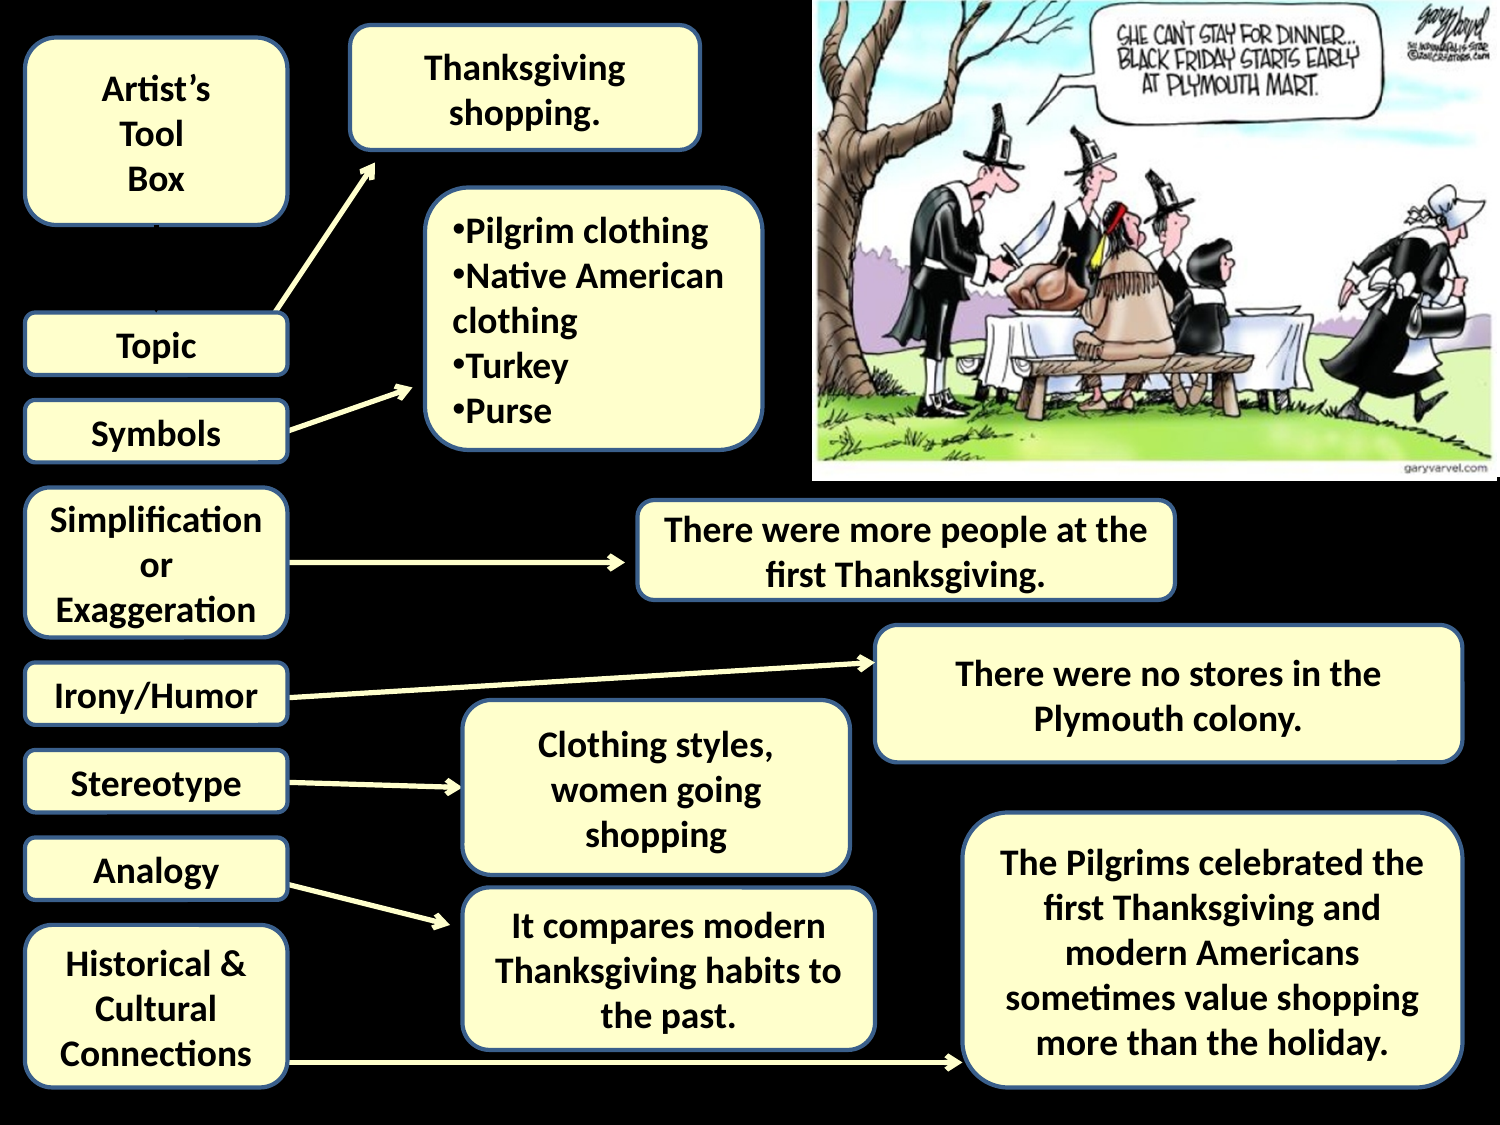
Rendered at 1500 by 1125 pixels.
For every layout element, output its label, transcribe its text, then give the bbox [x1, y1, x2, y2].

text_box Clothing styles, women going shopping [460, 710, 853, 878]
text_box The Pilgrims celebrated the first Thanksgiving and modern Americans sometimes value shopping more than the holiday. [960, 810, 1465, 1090]
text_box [291, 662, 876, 701]
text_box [291, 387, 413, 432]
text_box It compares modern Thanksgiving habits to the past. [460, 885, 878, 1053]
text_box Pilgrim clothing Native American clothing Turkey Purse [422, 185, 765, 453]
text_box There were no stores in the Plymouth colony. [872, 622, 1465, 765]
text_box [291, 162, 376, 313]
picture [812, 0, 1500, 481]
text_box There were more people at the first Thanksgiving. [635, 497, 1178, 603]
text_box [291, 874, 451, 926]
text_box Thanksgiving shopping. [347, 22, 703, 153]
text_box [24, 37, 288, 1088]
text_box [291, 780, 463, 788]
